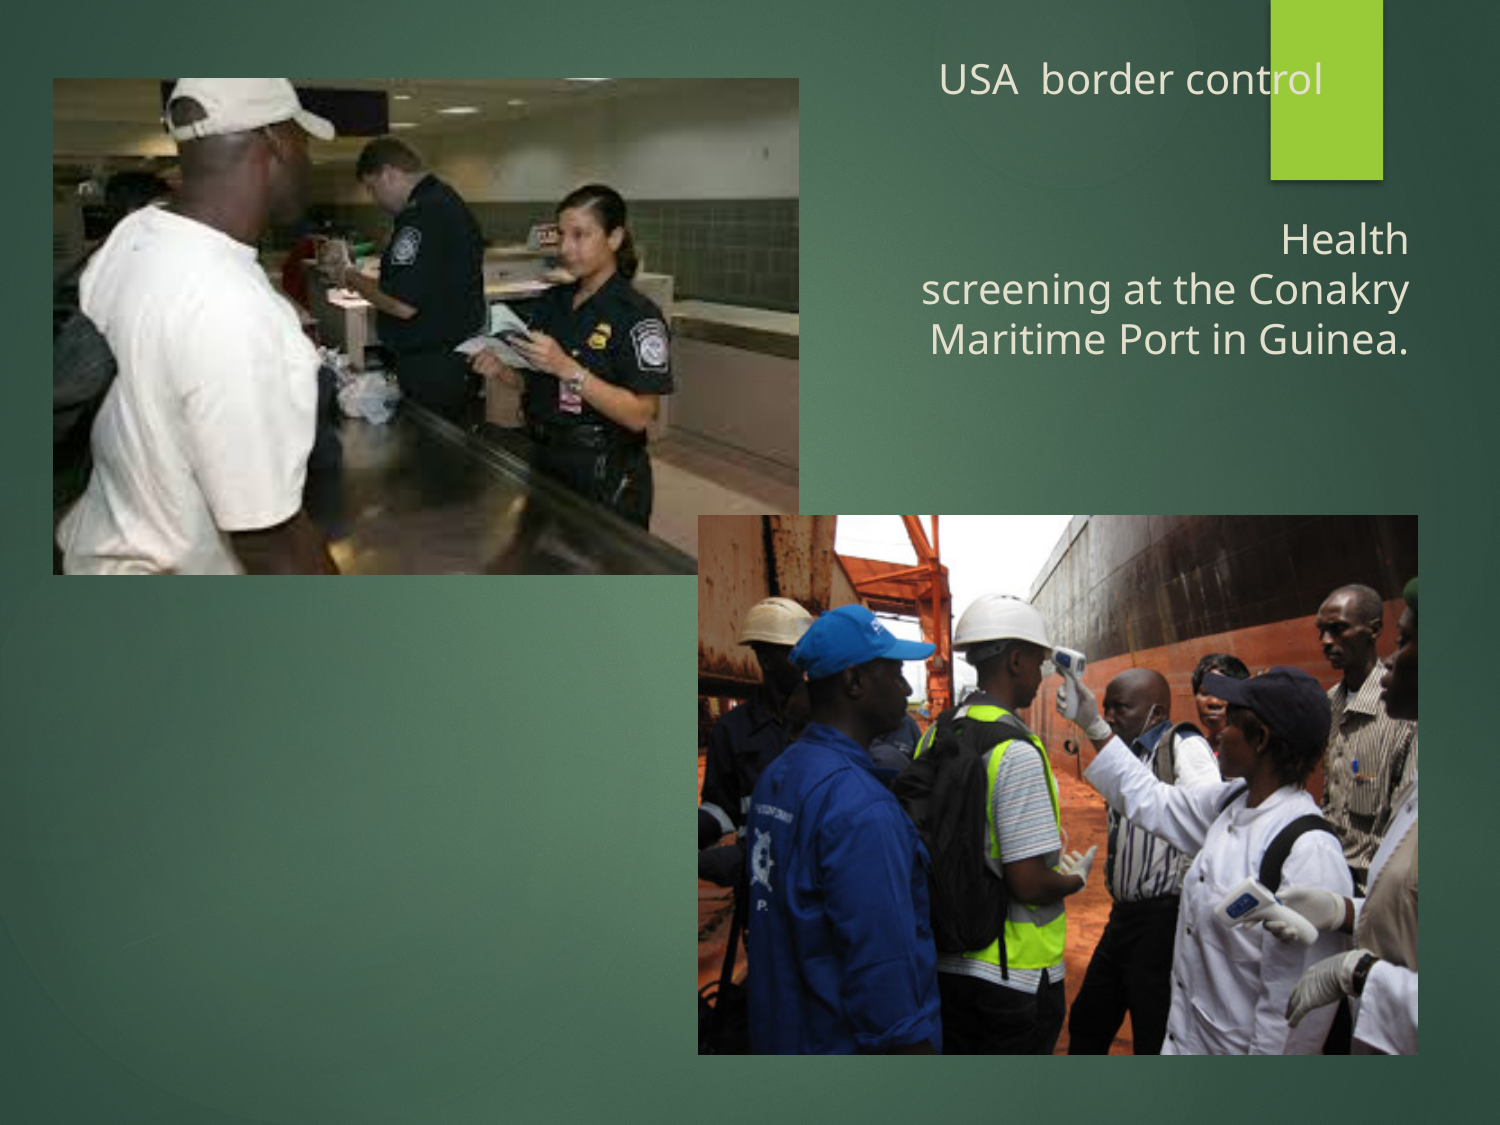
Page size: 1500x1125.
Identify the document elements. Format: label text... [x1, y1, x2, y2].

picture [697, 514, 1418, 1056]
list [52, 77, 799, 575]
title USA border control Health screening at the Conakry Maritime Port in Guinea. [75, 45, 1425, 421]
